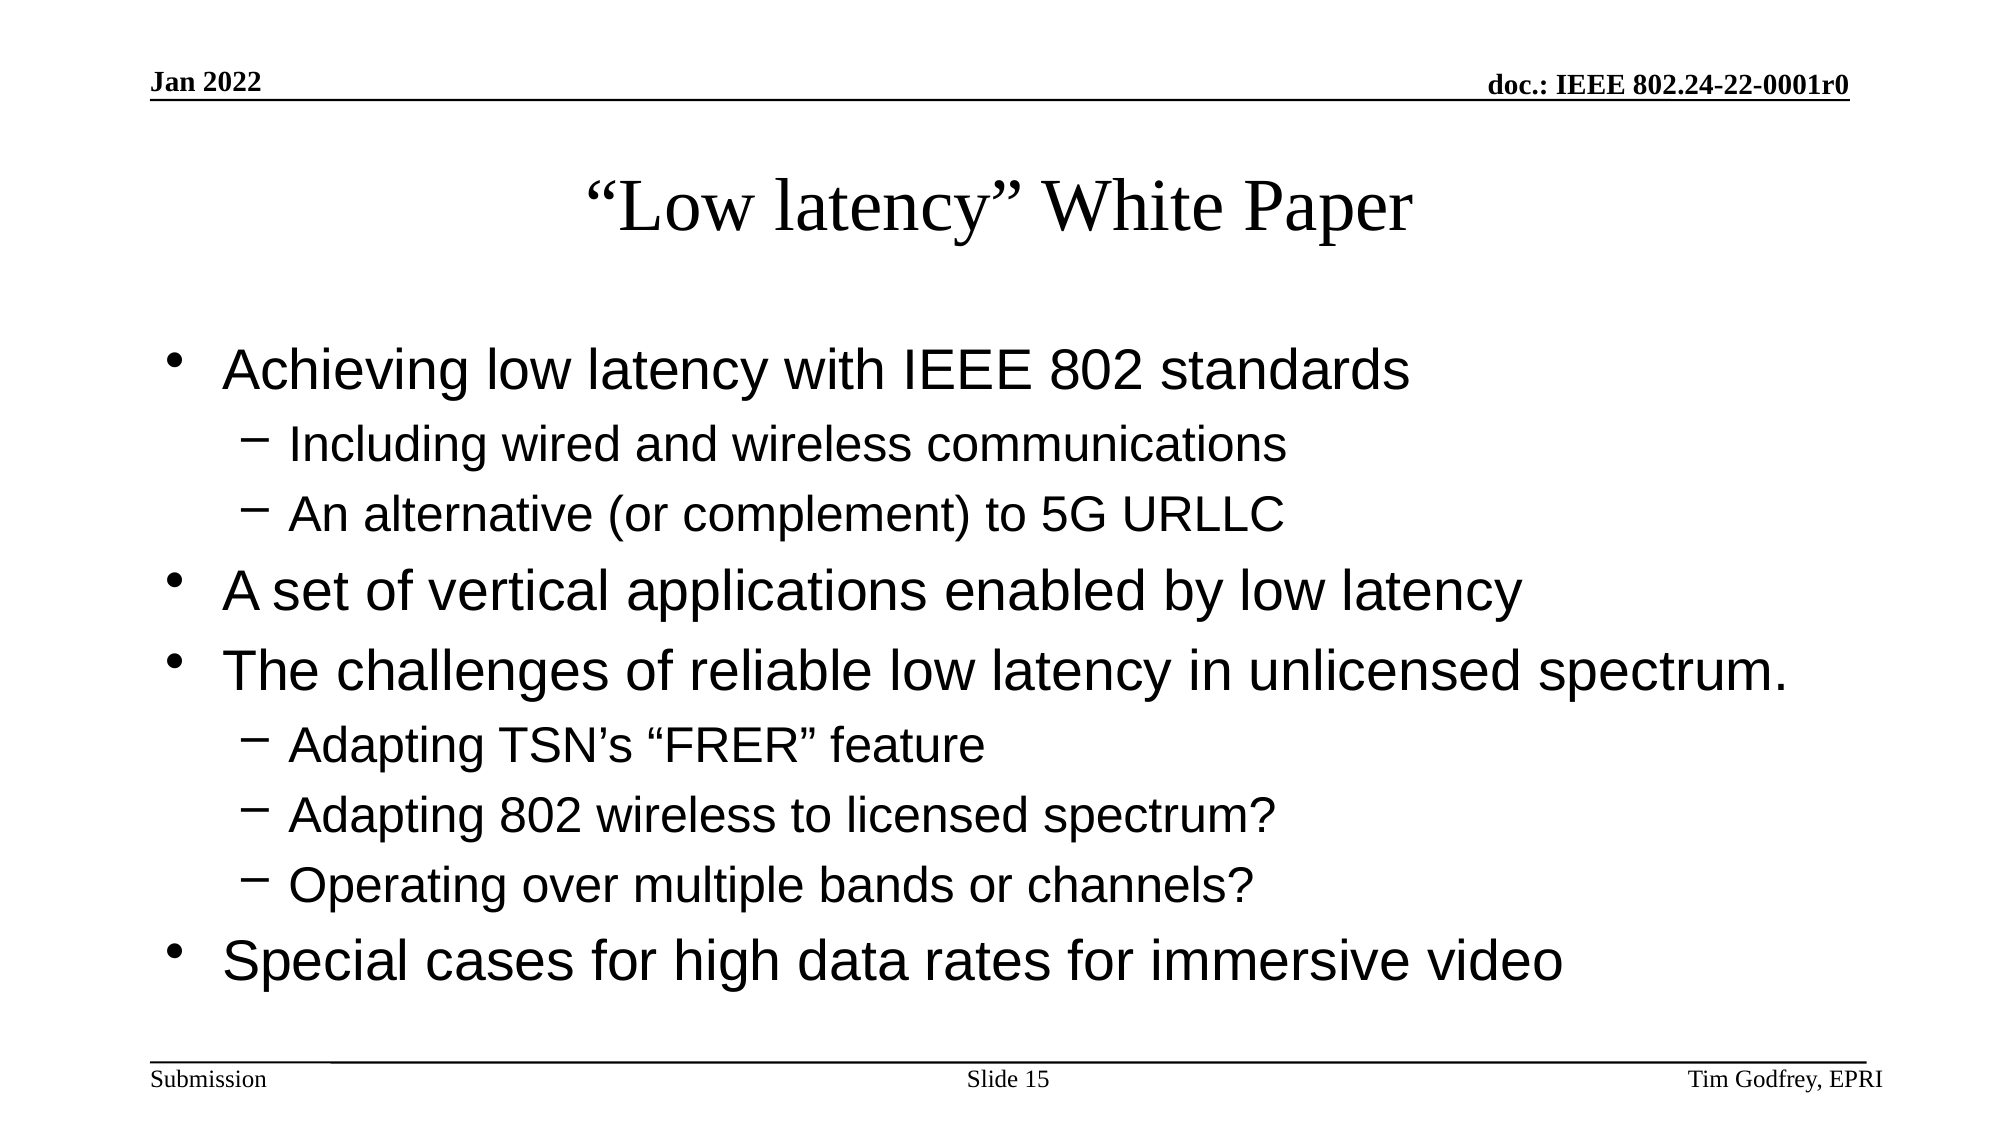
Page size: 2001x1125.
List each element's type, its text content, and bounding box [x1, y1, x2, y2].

footer Tim Godfrey, EPRI [1200, 1062, 1884, 1108]
title “Low latency” White Paper [150, 112, 1850, 288]
slide_number Slide 15 [966, 1062, 1051, 1093]
list Achieving low latency with IEEE 802 standards Including wired and wireless communications An alternative (or complement) to 5G URLLC A set of vertical applications enabled by low latency The challenges of reliable low latency in unlicensed spectrum. Adapting TSN’s “FRER” feature Adapting 802 wireless to licensed spectrum? Operating over multiple bands or channels? Special cases for high data rates for immersive video [150, 324, 1875, 1000]
